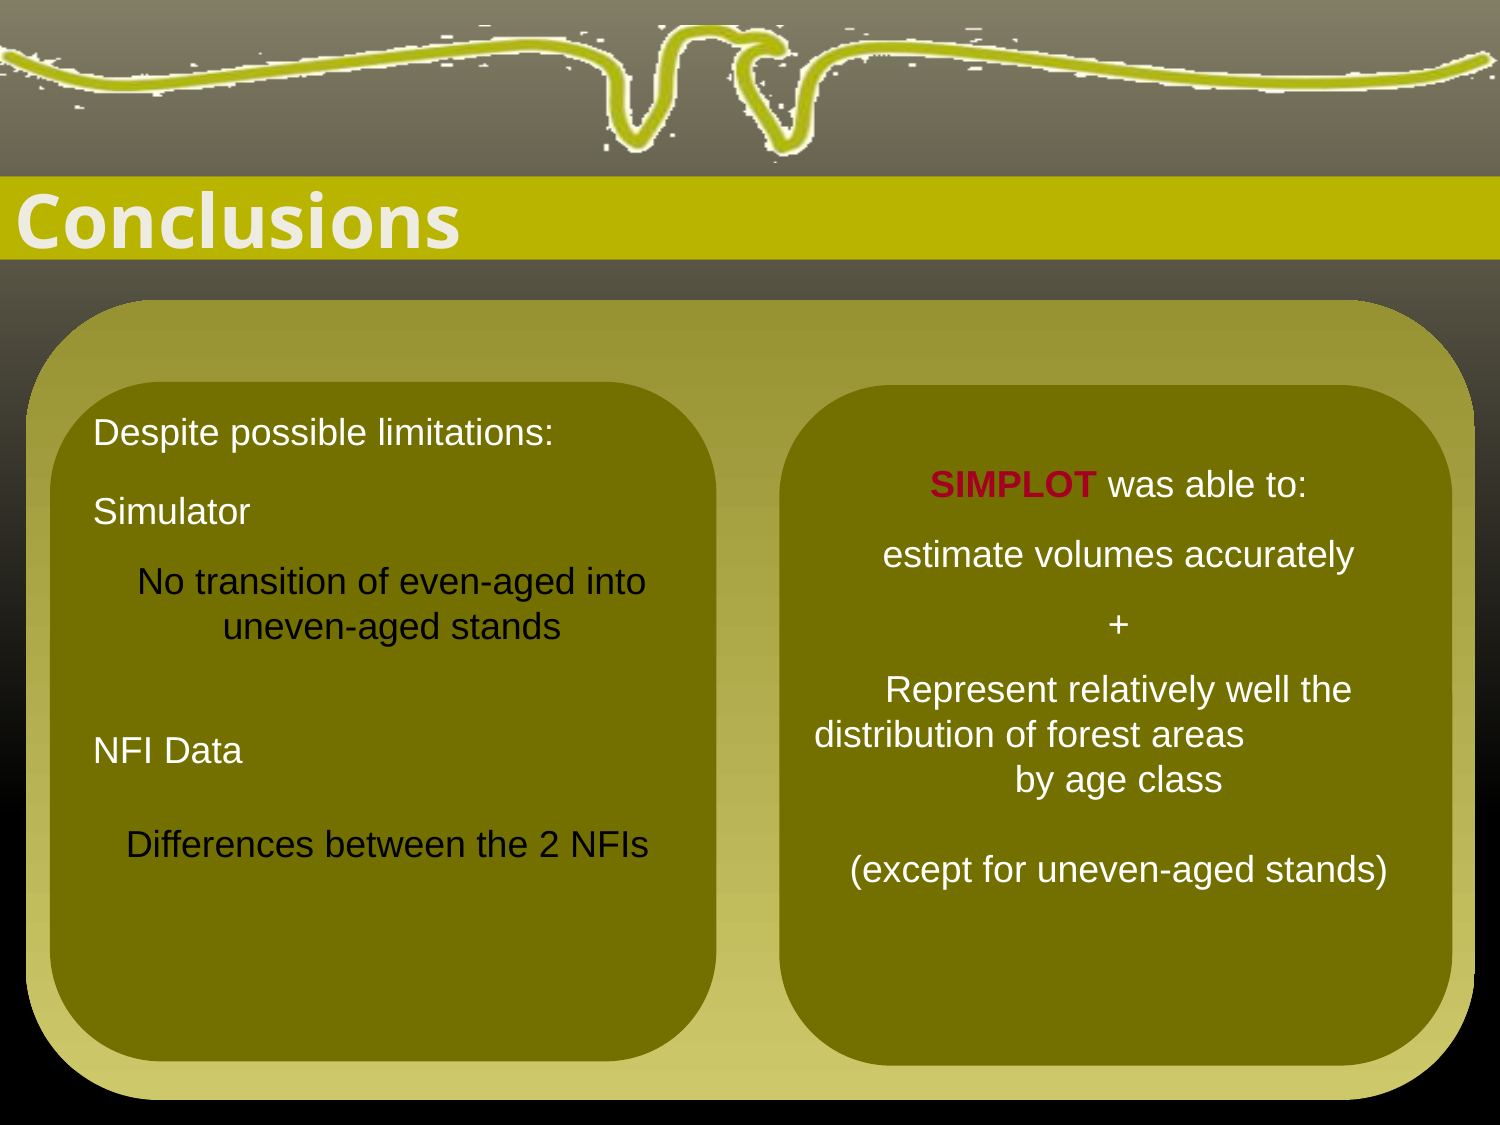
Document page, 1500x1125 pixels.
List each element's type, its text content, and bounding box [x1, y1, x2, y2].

text_box Differences between the 2 NFIs [52, 812, 724, 873]
text_box SIMPLOT was able to: estimate volumes accurately + Represent relatively well the distribution of forest areas by age class (except for uneven-aged stands) [782, 452, 1456, 898]
text_box Despite possible limitations: Simulator NFI Data [62, 384, 725, 779]
text_box [130, 379, 636, 384]
text_box [777, 464, 1455, 1068]
text_box [47, 438, 719, 1064]
picture [0, 25, 1500, 163]
text_box [786, 382, 1446, 452]
text_box Conclusions [0, 165, 1500, 271]
text_box No transition of even-aged into uneven-aged stands [60, 549, 723, 655]
text_box [23, 297, 1478, 1103]
